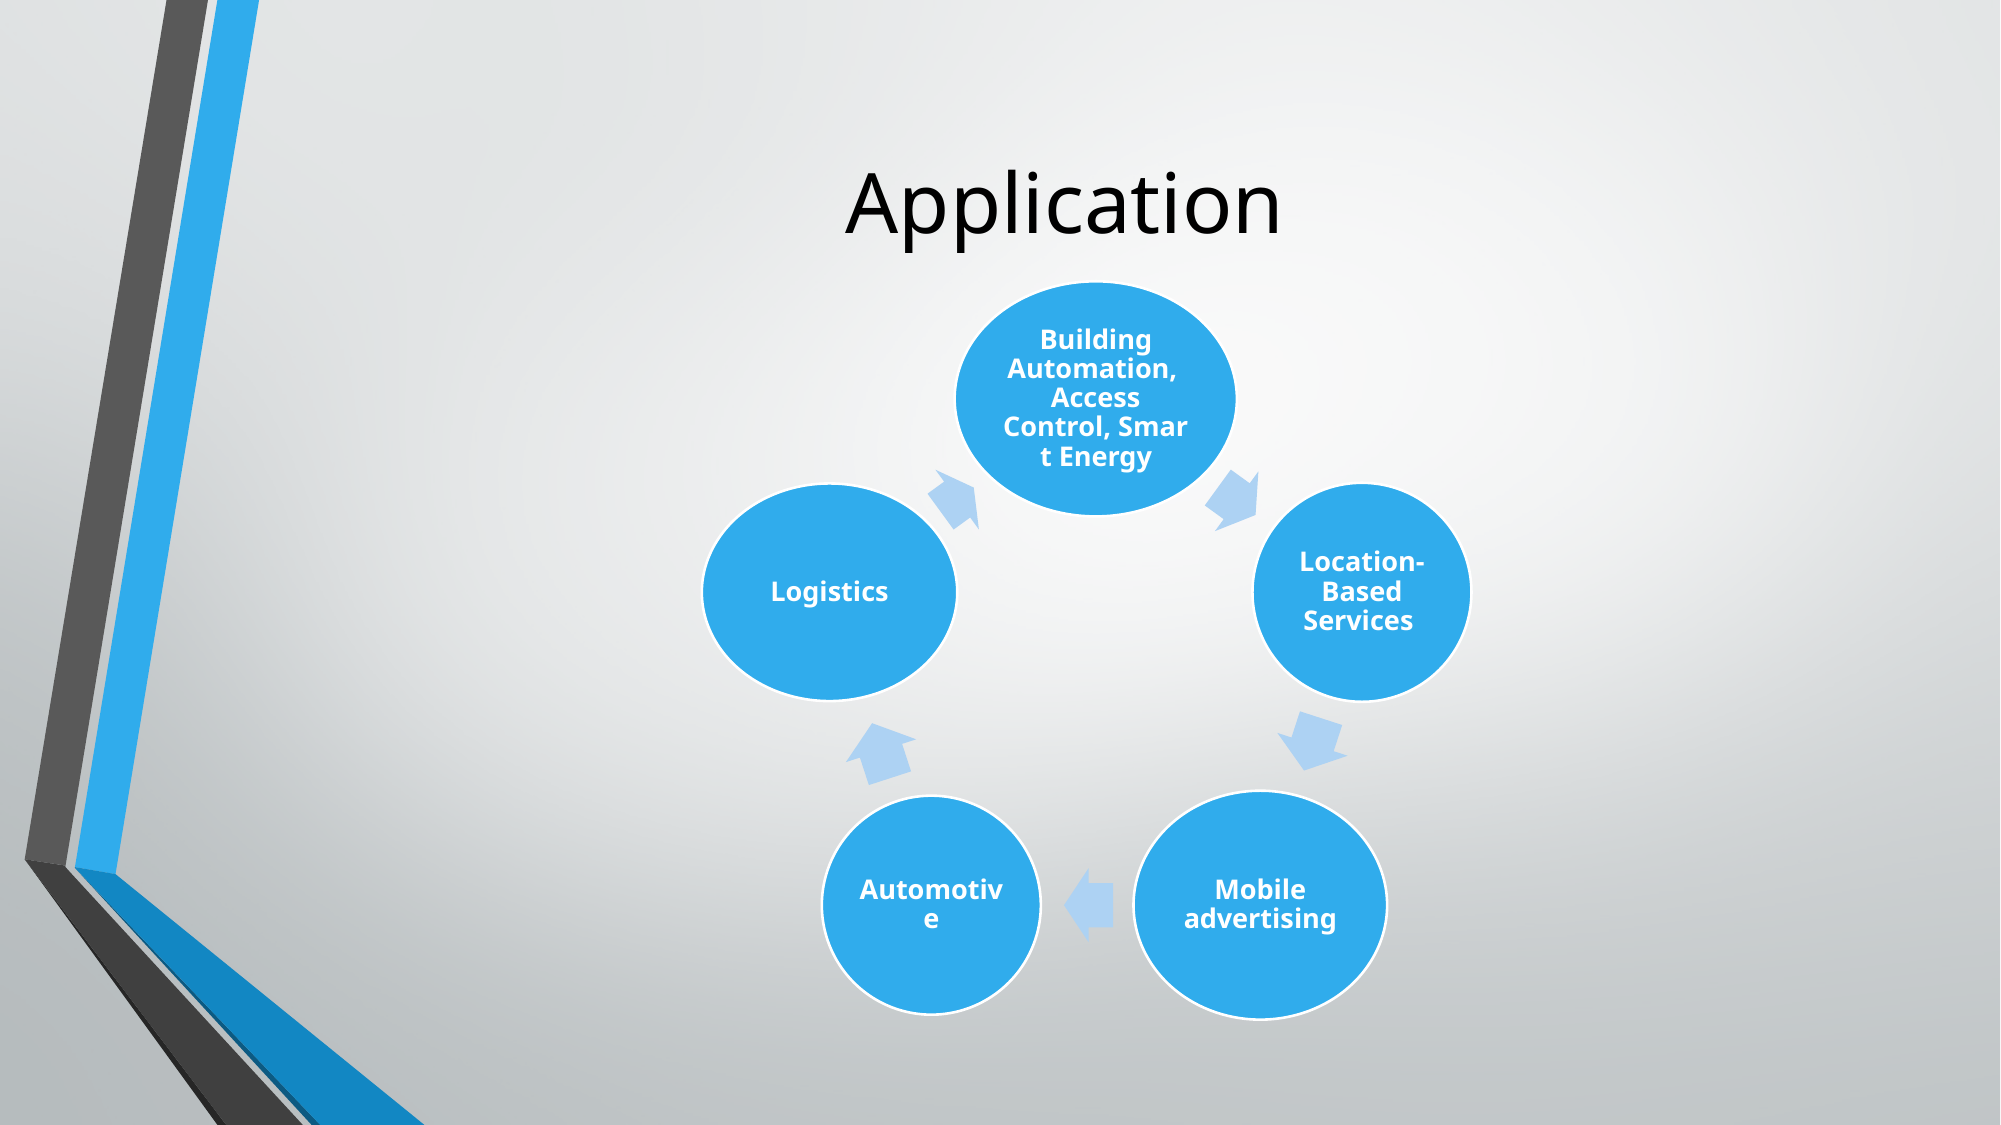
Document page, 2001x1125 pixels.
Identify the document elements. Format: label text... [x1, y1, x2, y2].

title Application [243, 112, 1887, 287]
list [243, 287, 1931, 1014]
